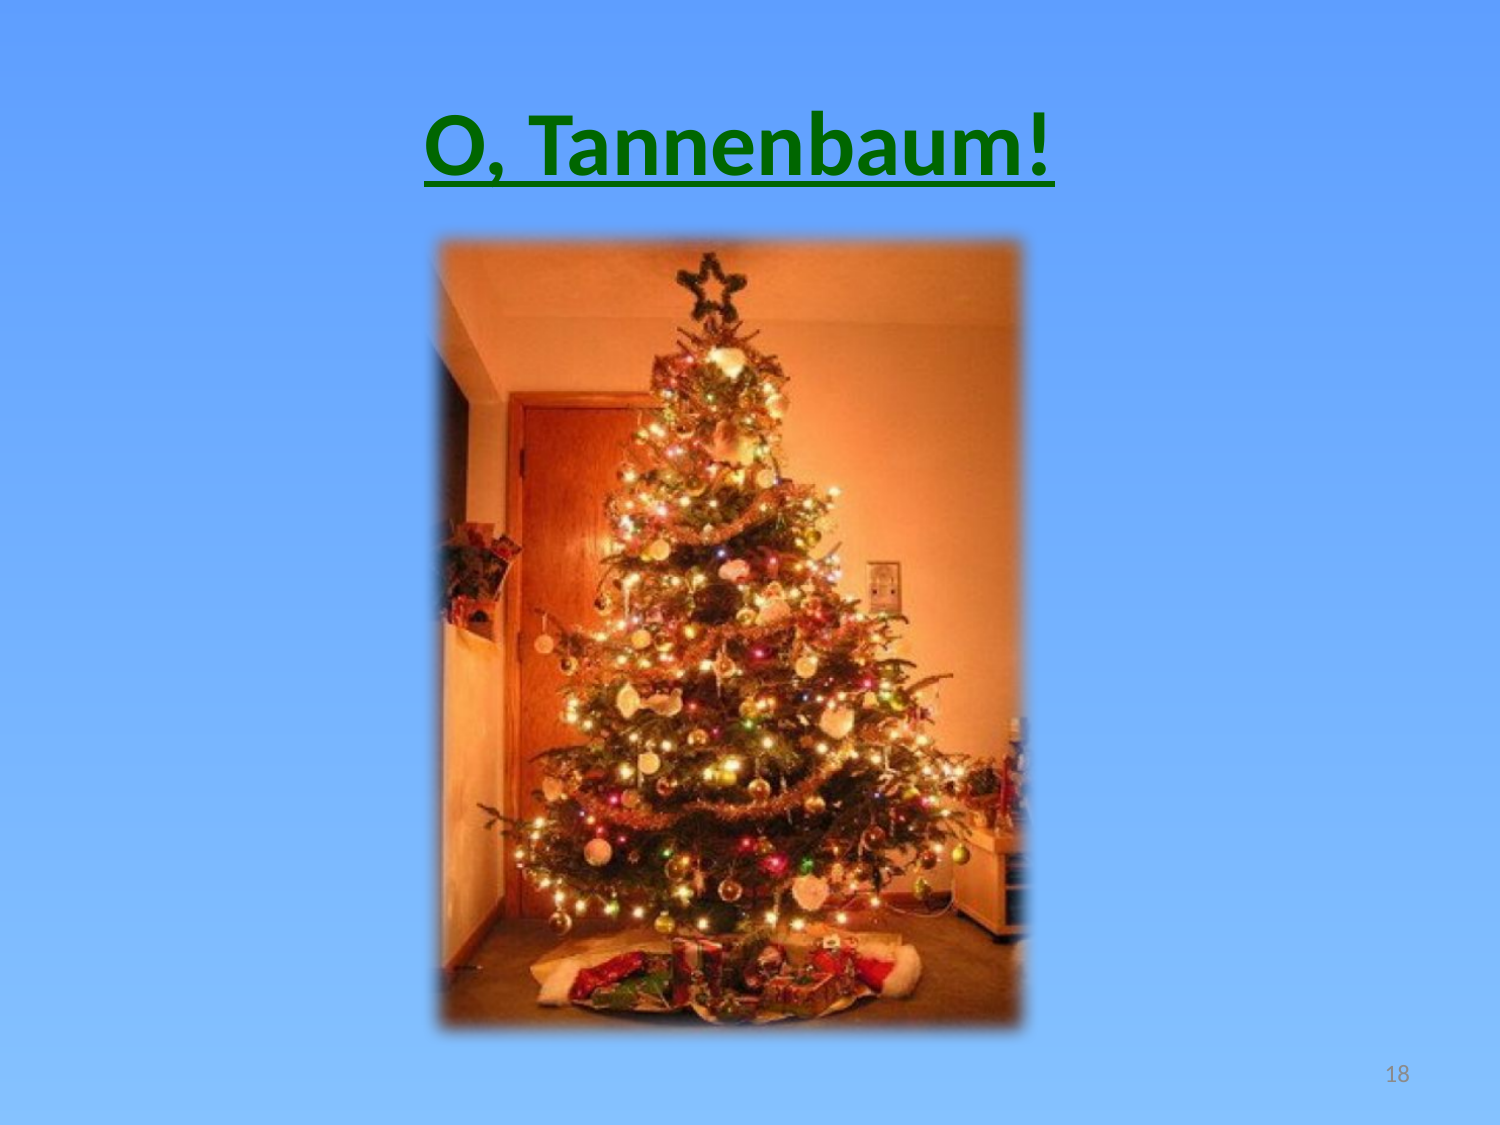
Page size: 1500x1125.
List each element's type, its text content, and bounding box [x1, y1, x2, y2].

title O, Tannenbaum! [75, 45, 1425, 233]
slide_number 18 [1074, 1042, 1425, 1103]
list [421, 222, 1041, 1047]
